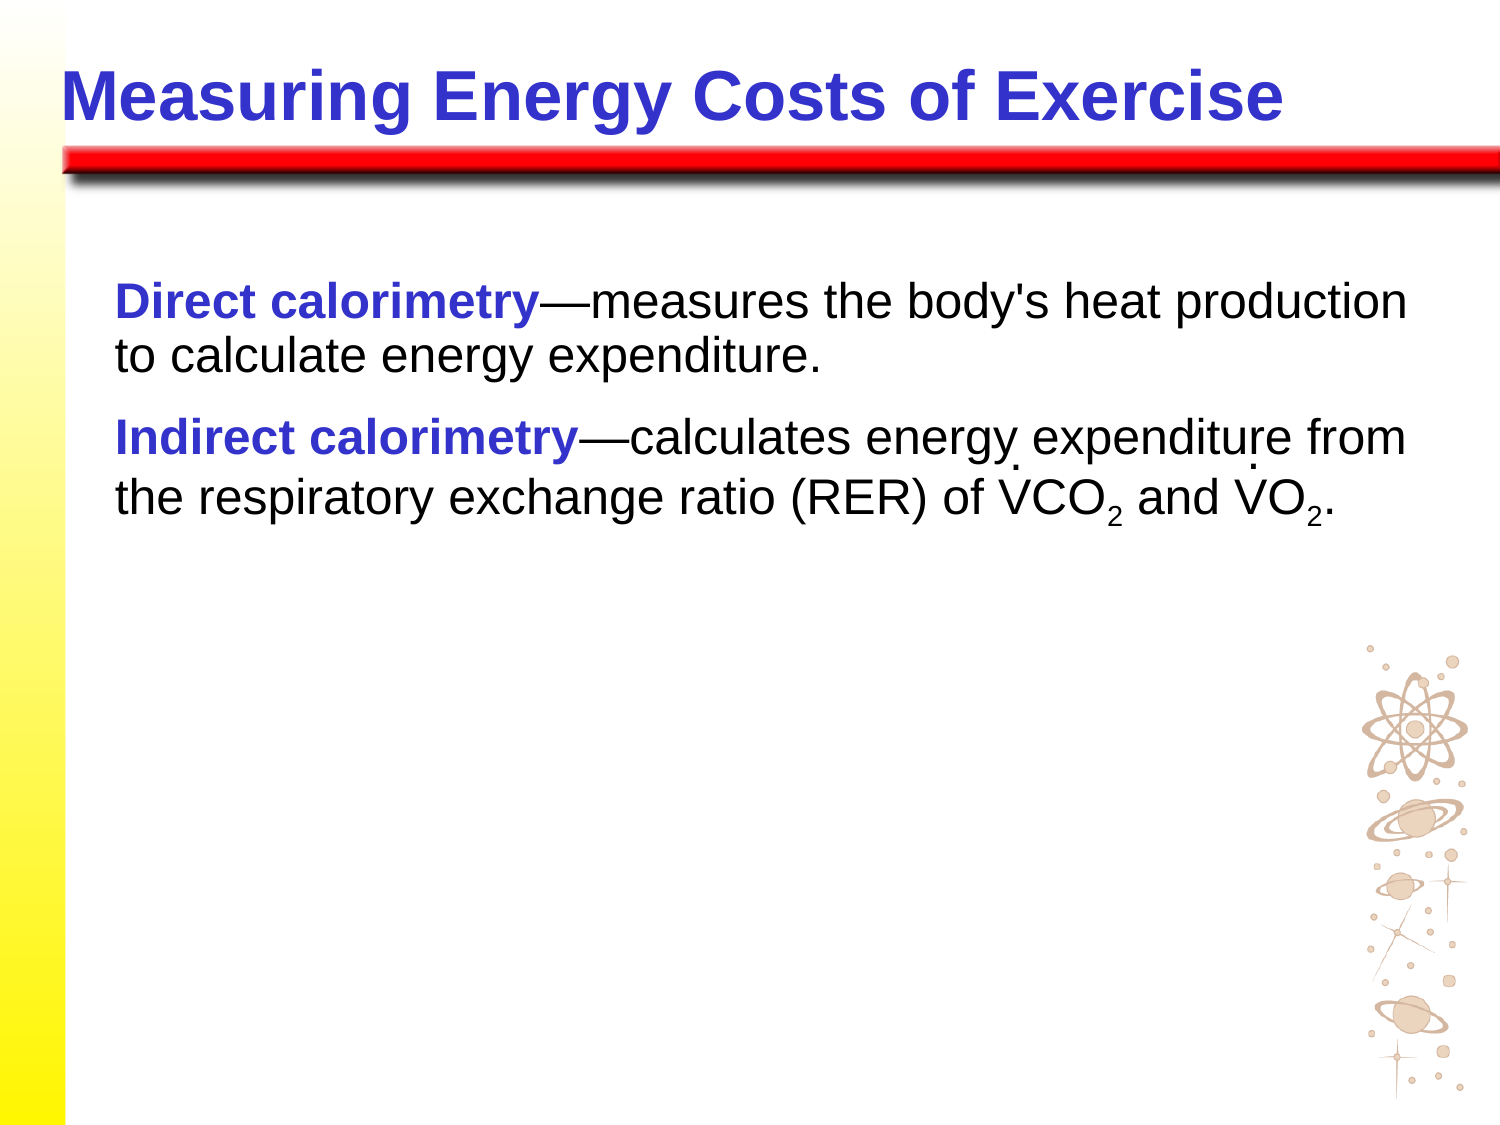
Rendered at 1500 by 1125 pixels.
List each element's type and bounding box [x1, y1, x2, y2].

picture [0, 0, 1500, 1125]
text_box [99, 403, 1475, 527]
